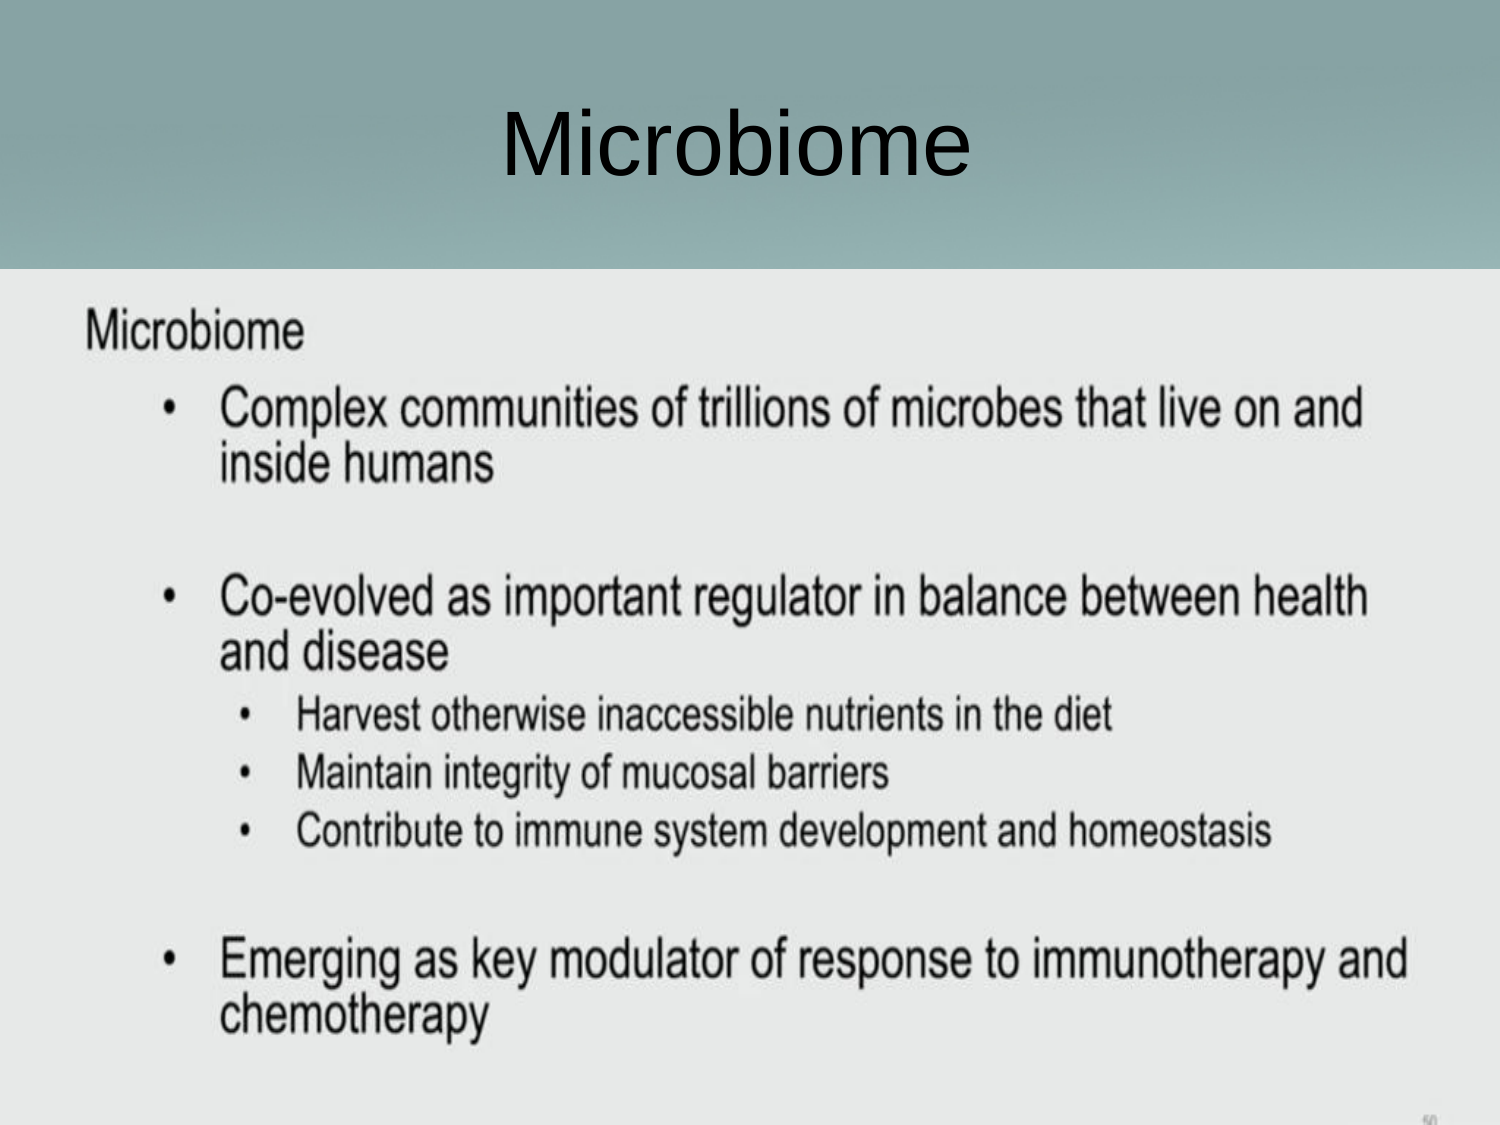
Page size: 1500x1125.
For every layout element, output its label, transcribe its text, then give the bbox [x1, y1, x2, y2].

picture [0, 0, 1500, 1125]
title Microbiome [75, 45, 1425, 233]
